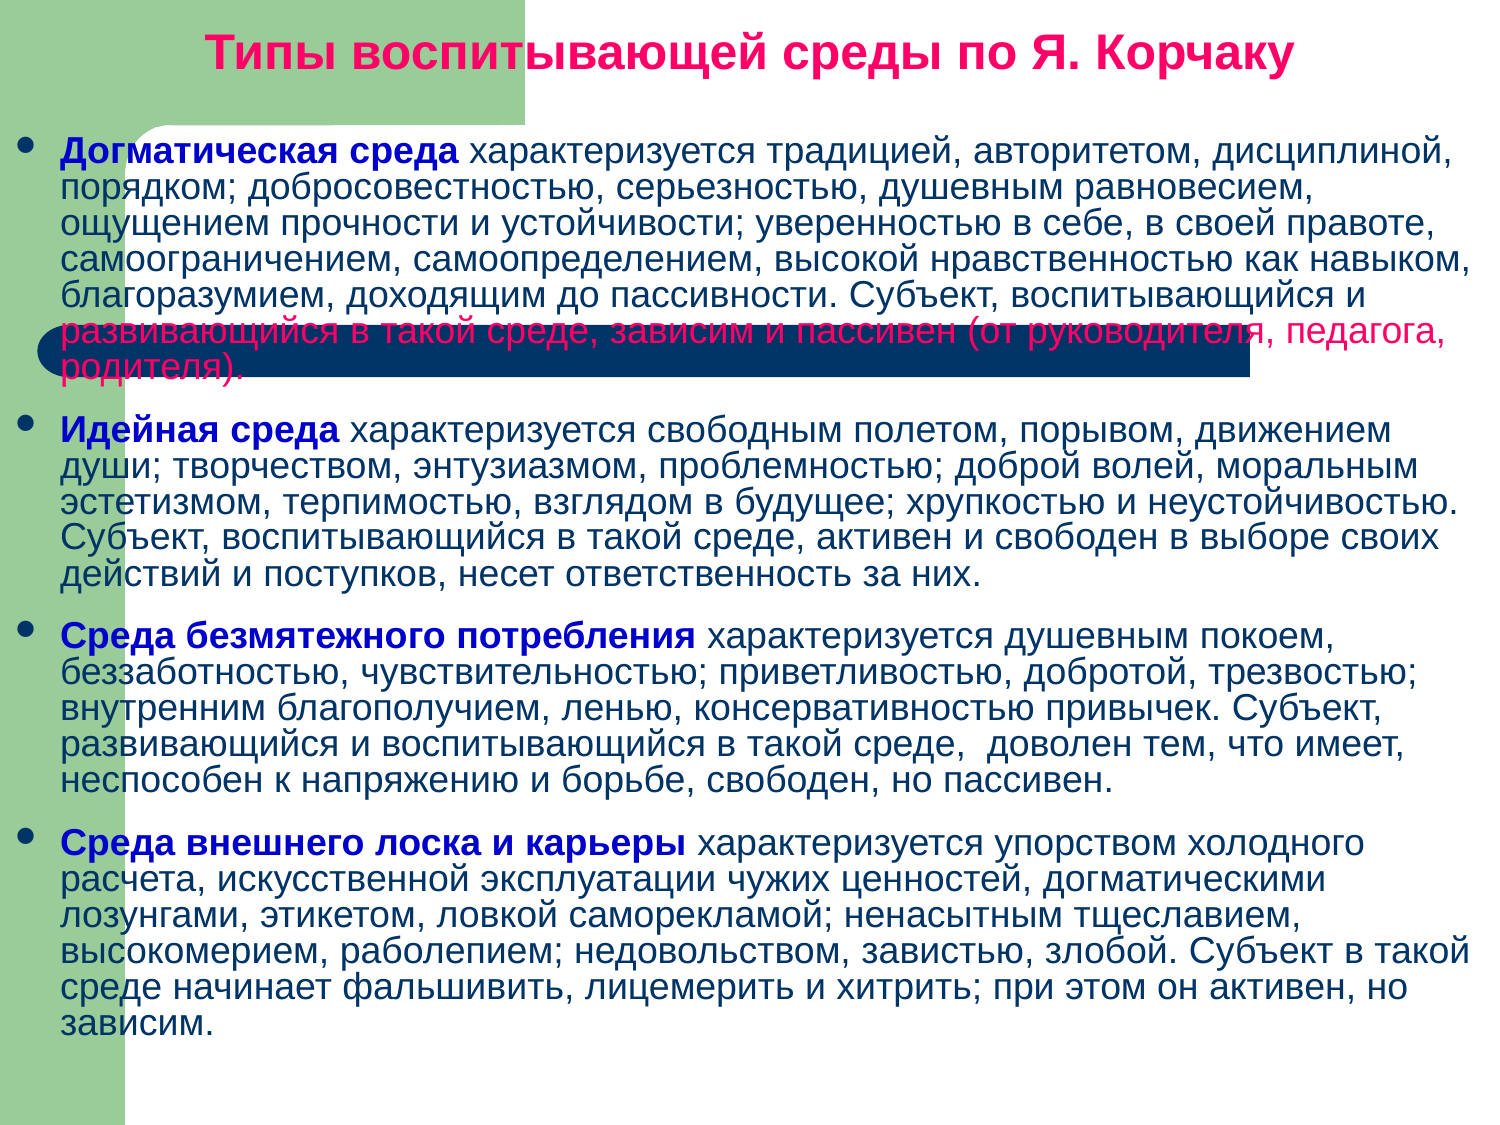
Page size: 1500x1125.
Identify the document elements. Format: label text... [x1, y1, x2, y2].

title Типы воспитывающей среды по Я. Корчаку [0, 0, 1500, 88]
list Догматическая среда характеризуется традицией, авторитетом, дисциплиной, порядком; добросовестностью, серьезностью, душевным равновесием, ощущением прочности и устойчивости; уверенностью в себе, в своей правоте, самоограничением, самоопределением, высокой нравственностью как навыком, благоразумием, доходящим до пассивности. Субъект, воспитывающийся и развивающийся в такой среде, зависим и пассивен (от руководителя, педагога, родителя). Идейная среда характеризуется свободным полетом, порывом, движением души; творчеством, энтузиазмом, проблемностью; доброй волей, моральным эстетизмом, терпимостью, взглядом в будущее; хрупкостью и неустойчивостью. Субъект, воспитывающийся в такой среде, активен и свободен в выборе своих действий и поступков, несет ответственность за них. Среда безмятежного потребления характеризуется душевным покоем, беззаботностью, чувствительностью; приветливостью, добротой, трезвостью; внутренним благополучием, ленью, консервативностью привычек. Субъект, развивающийся и воспитывающийся в такой среде, доволен тем, что имеет, неспособен к напряжению и борьбе, свободен, но пассивен. Среда внешнего лоска и карьеры характеризуется упорством холодного расчета, искусственной эксплуатации чужих ценностей, догматическими лозунгами, этикетом, ловкой саморекламой; ненасытным тщеславием, высокомерием, раболепием; недовольством, завистью, злобой. Субъект в такой среде начинает фальшивить, лицемерить и хитрить; при этом он активен, но зависим. [0, 99, 1500, 1125]
